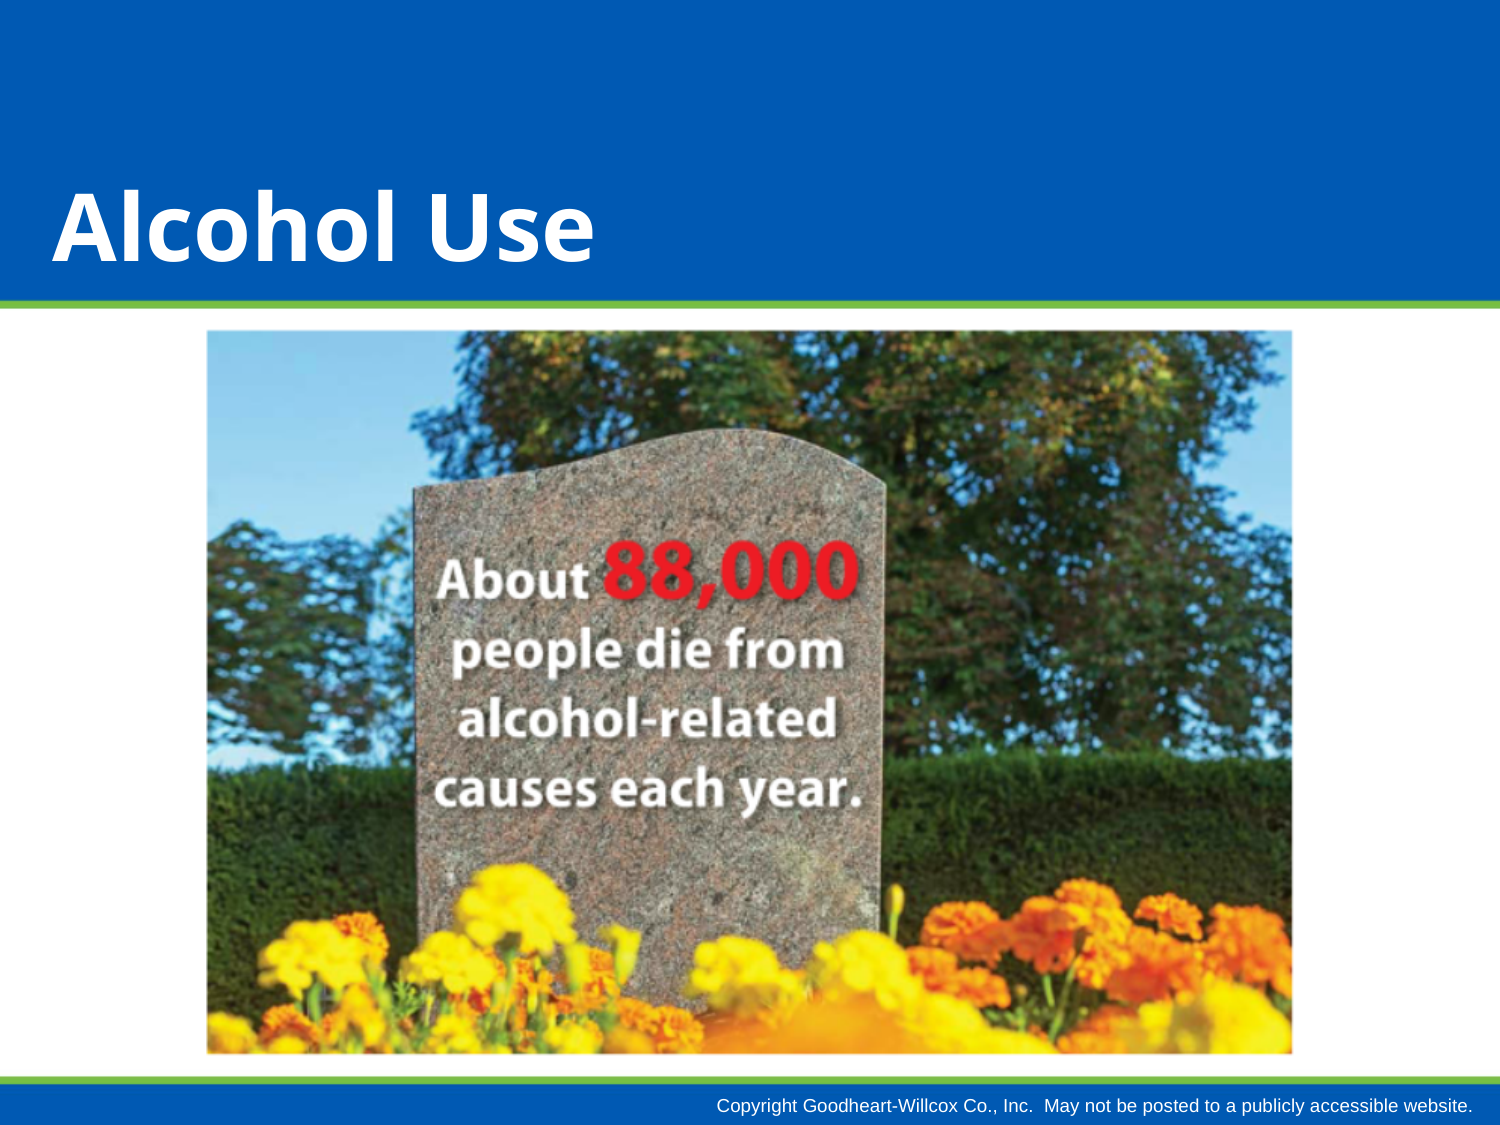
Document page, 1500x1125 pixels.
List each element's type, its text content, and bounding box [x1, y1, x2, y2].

picture [0, 0, 1500, 1125]
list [205, 324, 1295, 1063]
title Alcohol Use [37, 39, 1463, 288]
